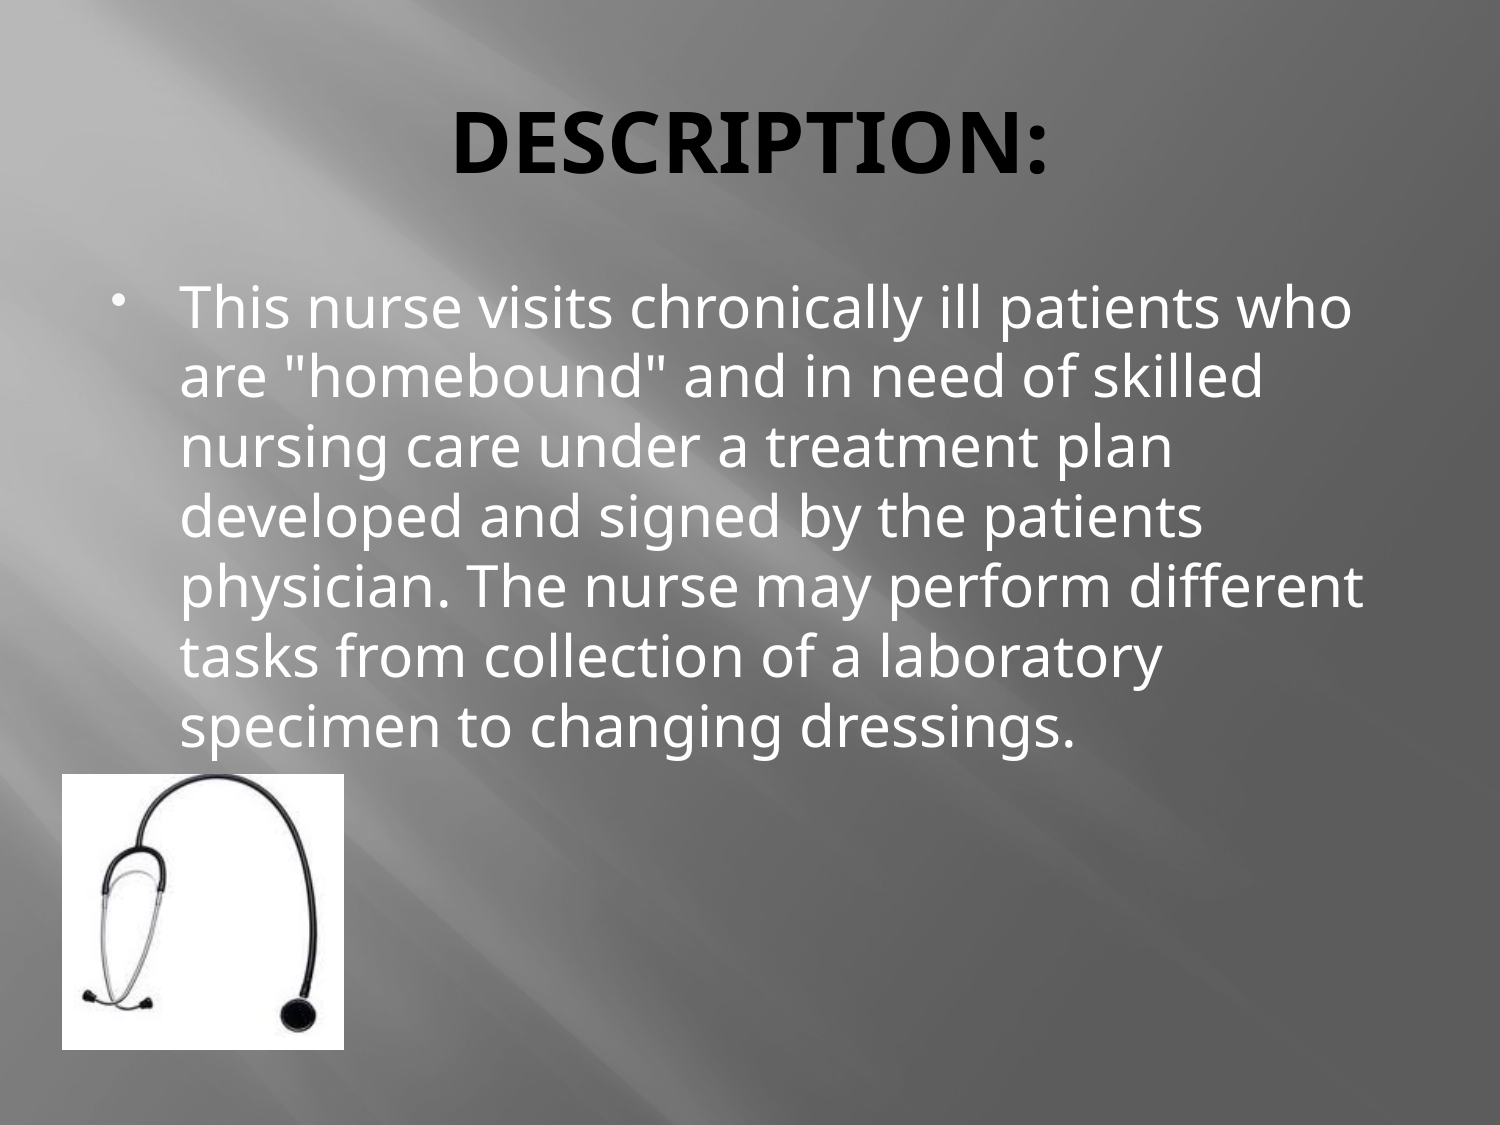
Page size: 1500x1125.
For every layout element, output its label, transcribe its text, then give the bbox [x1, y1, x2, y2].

title DESCRIPTION: [75, 45, 1425, 233]
list This nurse visits chronically ill patients who are "homebound" and in need of skilled nursing care under a treatment plan developed and signed by the patients physician. The nurse may perform different tasks from collection of a laboratory specimen to changing dressings. [75, 262, 1425, 1035]
picture [62, 774, 344, 1051]
